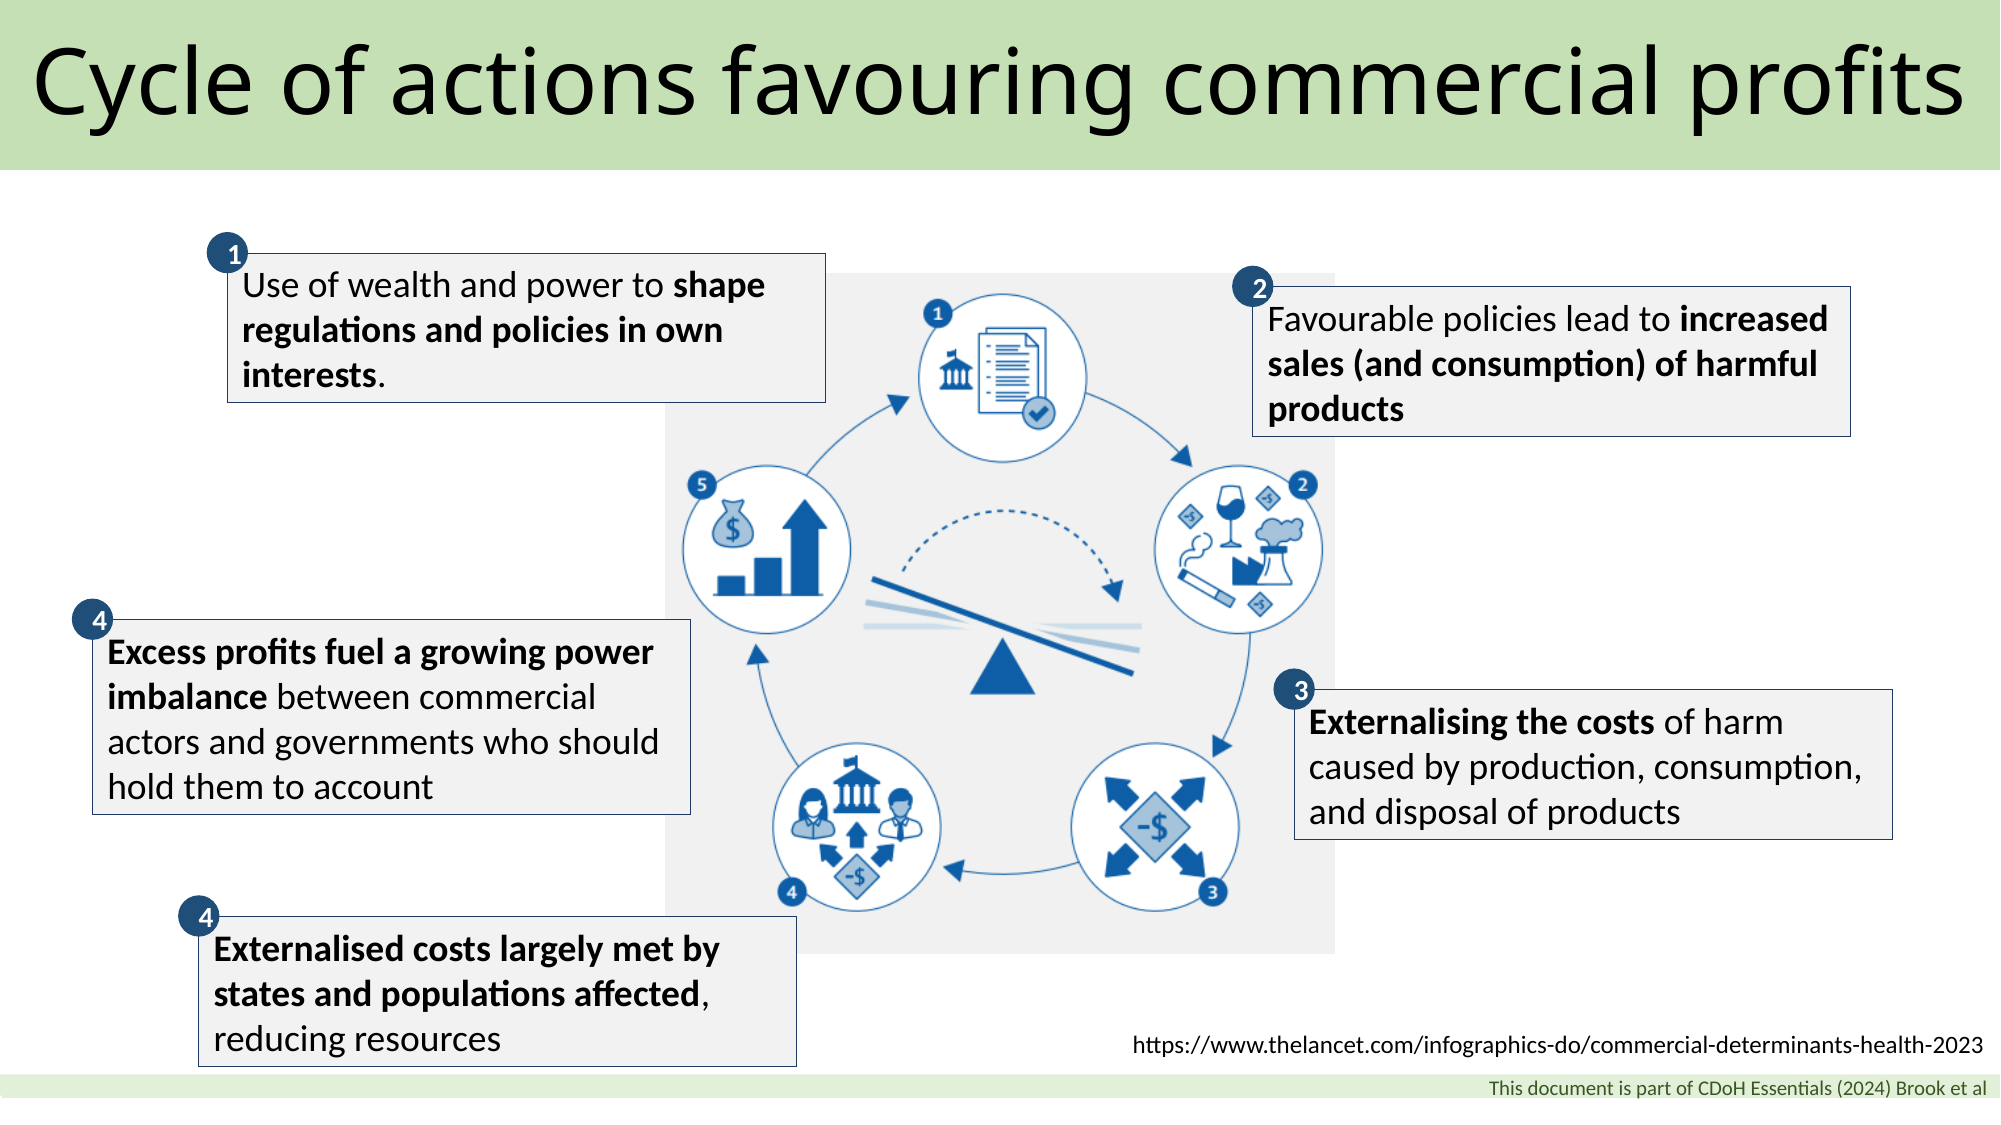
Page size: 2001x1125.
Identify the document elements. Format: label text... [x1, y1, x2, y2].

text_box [71, 598, 691, 817]
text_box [1273, 668, 1893, 841]
text_box This document is part of CDoH Essentials (2024) Brook et al [1, 1075, 2000, 1099]
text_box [664, 273, 1335, 954]
text_box https://www.thelancet.com/infographics-do/commercial-determinants-health-2023 [1083, 1021, 2000, 1066]
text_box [206, 231, 826, 405]
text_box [178, 895, 797, 1068]
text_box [1232, 265, 1851, 439]
title Cycle of actions favouring commercial profits [0, 0, 2000, 170]
